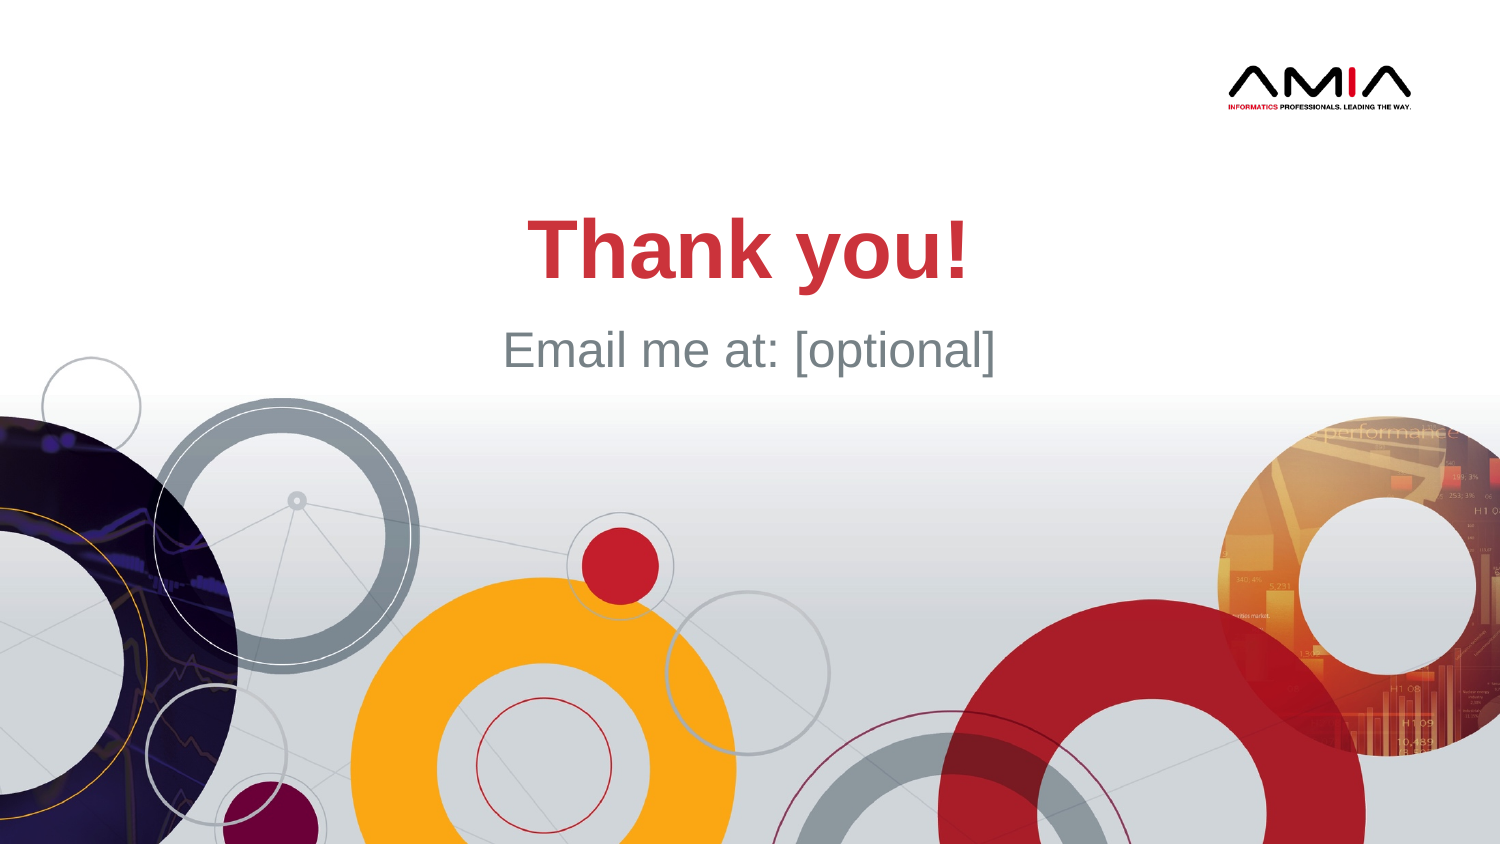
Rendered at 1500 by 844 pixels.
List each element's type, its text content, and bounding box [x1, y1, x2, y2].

list Thank you! Email me at: [optional] [457, 206, 1043, 389]
picture [0, 0, 1500, 844]
